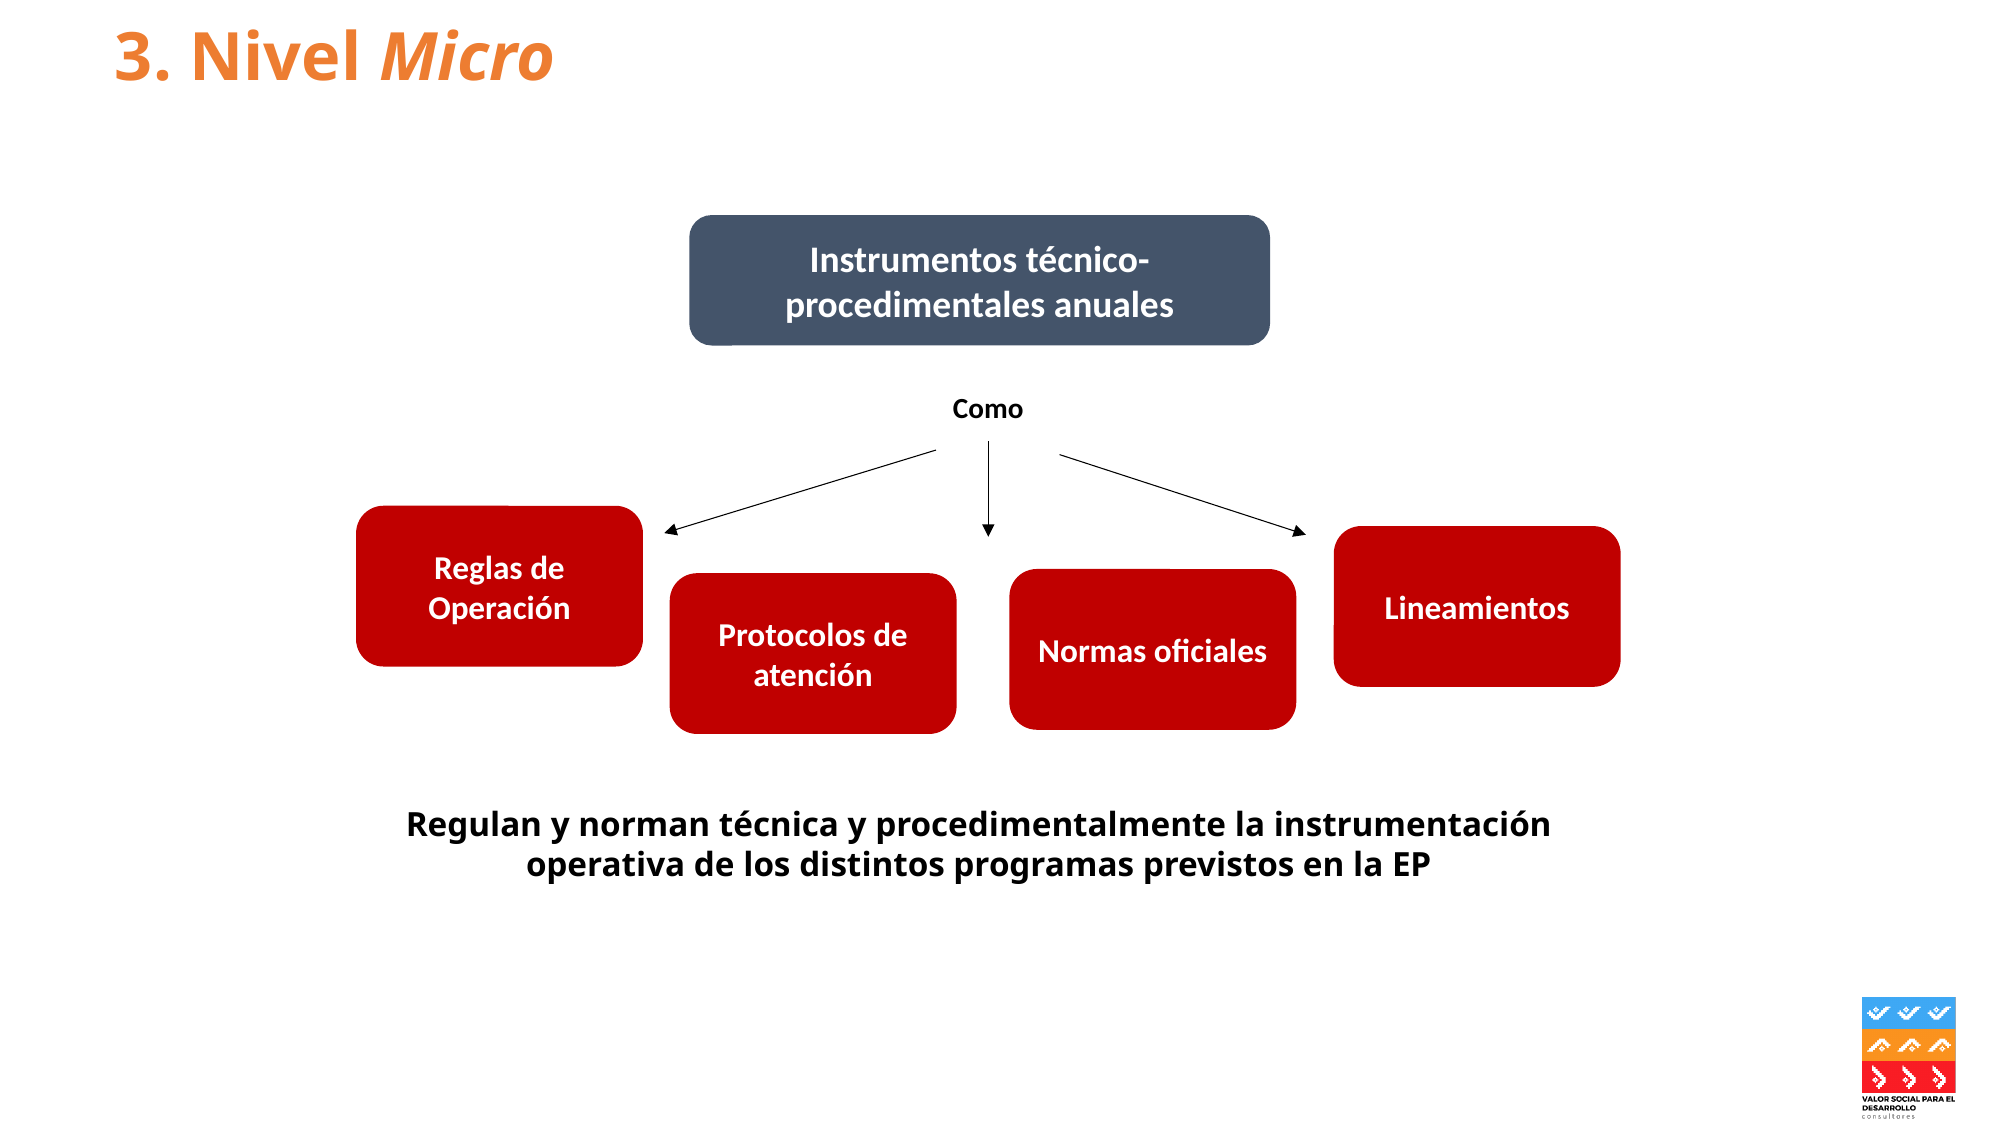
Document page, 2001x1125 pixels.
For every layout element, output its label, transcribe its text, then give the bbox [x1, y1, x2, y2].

text_box Regulan y norman técnica y procedimentalmente la instrumentación operativa de los distintos programas previstos en la EP [388, 796, 1571, 891]
text_box 3. Nivel Micro [100, 15, 1872, 232]
text_box Normas oficiales [1009, 568, 1297, 730]
text_box Reglas de Operación [356, 505, 643, 667]
text_box Protocolos de atención [669, 573, 957, 734]
text_box Como [858, 381, 1119, 432]
text_box Instrumentos técnico-procedimentales anuales [689, 232, 1271, 346]
text_box Lineamientos [1333, 526, 1621, 687]
text_box [291, 232, 1473, 510]
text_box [664, 450, 936, 534]
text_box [1059, 454, 1306, 535]
picture [1855, 997, 1962, 1125]
